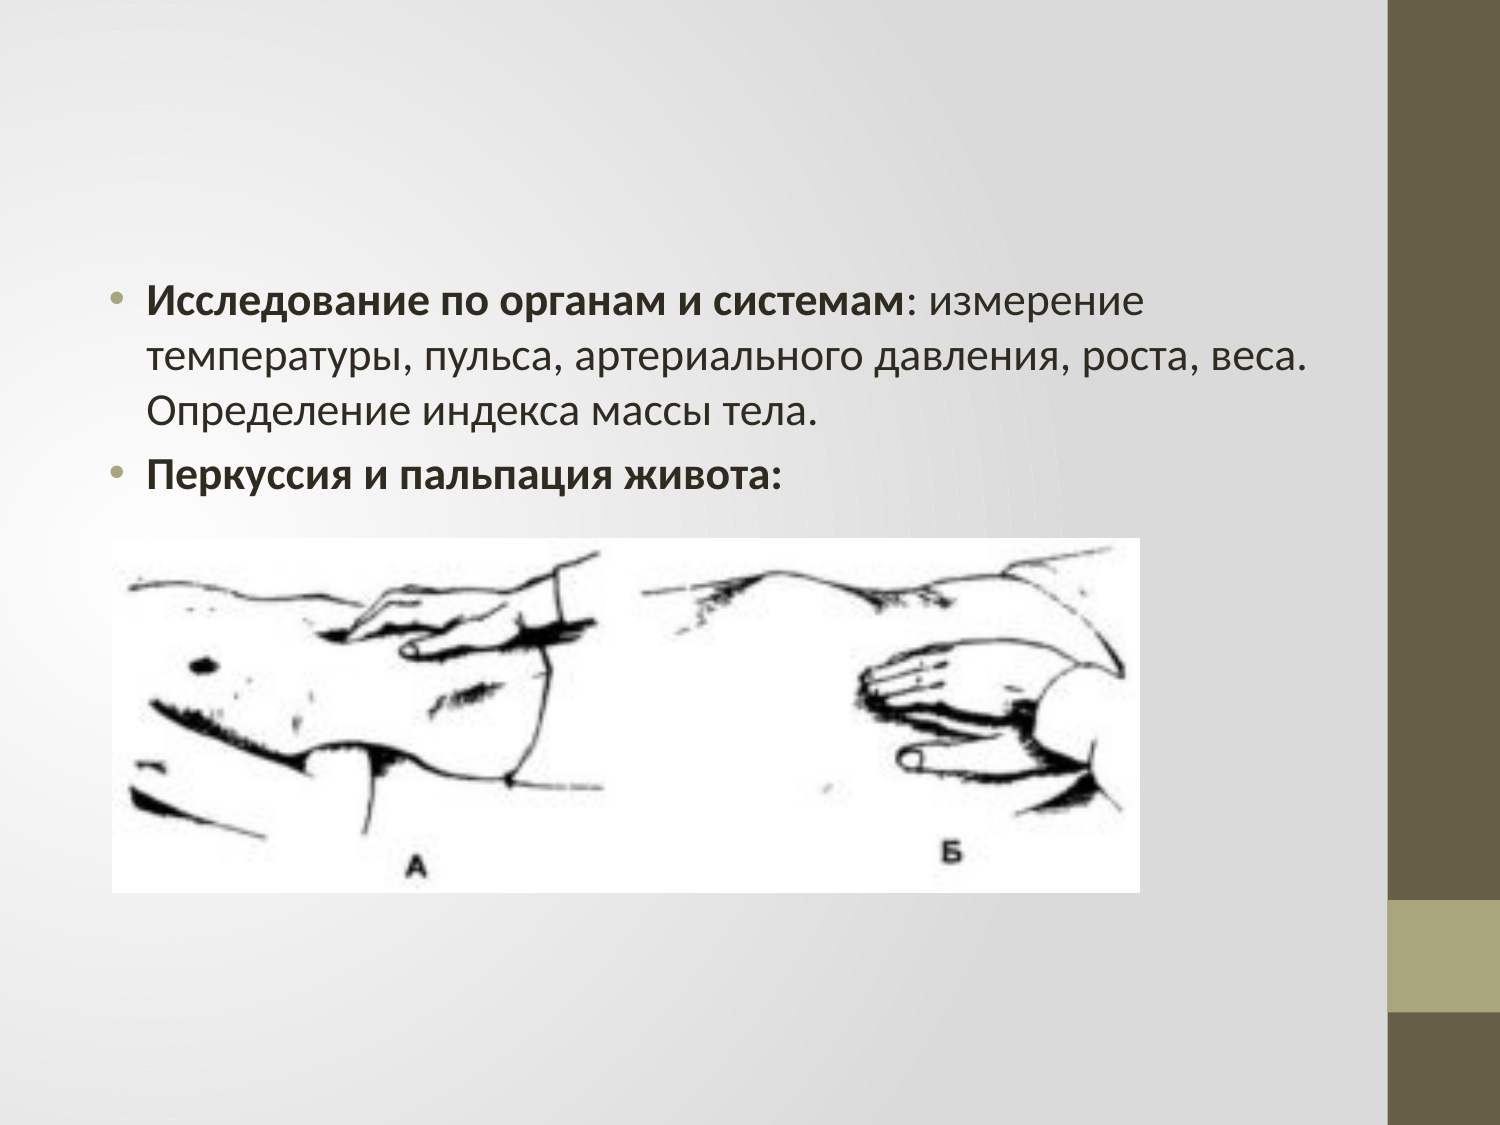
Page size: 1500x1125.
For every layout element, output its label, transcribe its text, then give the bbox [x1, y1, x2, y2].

list Исследование по органам и системам: измерение температуры, пульса, артериального давления, роста, веса. Определение индекса массы тела. Перкуссия и пальпация живота: [75, 262, 1325, 1050]
picture [111, 538, 1141, 894]
